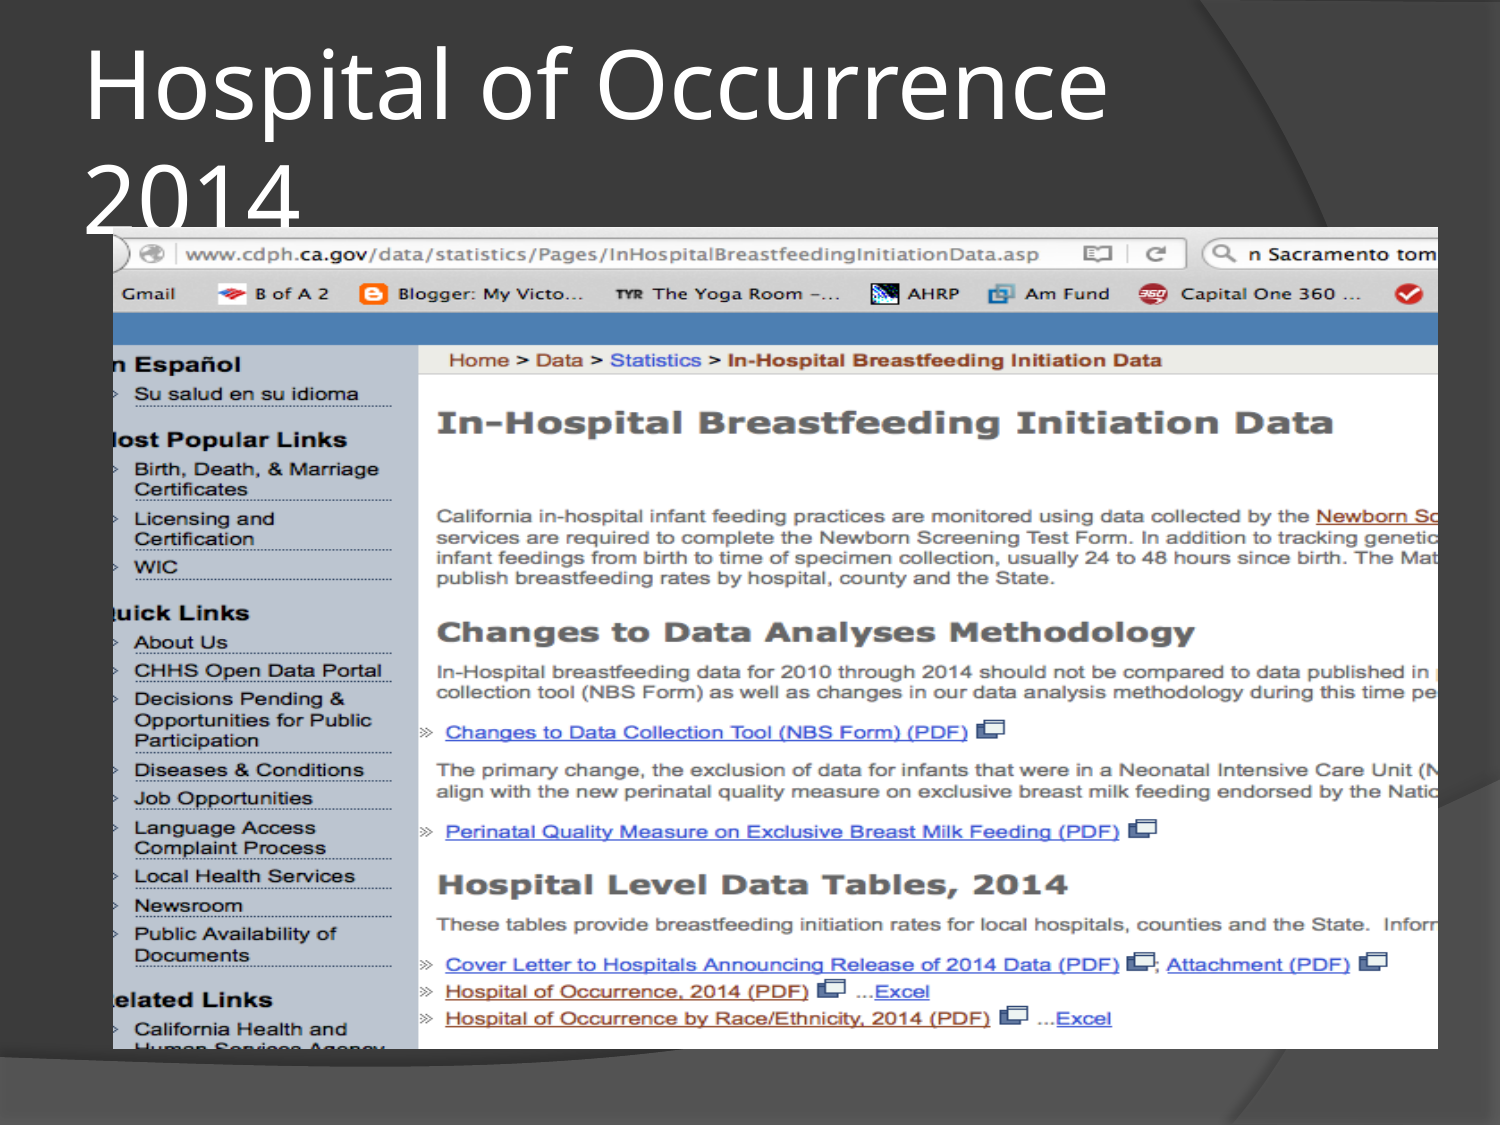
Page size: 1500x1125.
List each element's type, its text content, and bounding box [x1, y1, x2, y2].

title Hospital of Occurrence 2014 [75, 45, 104, 233]
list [113, 23, 1438, 1125]
